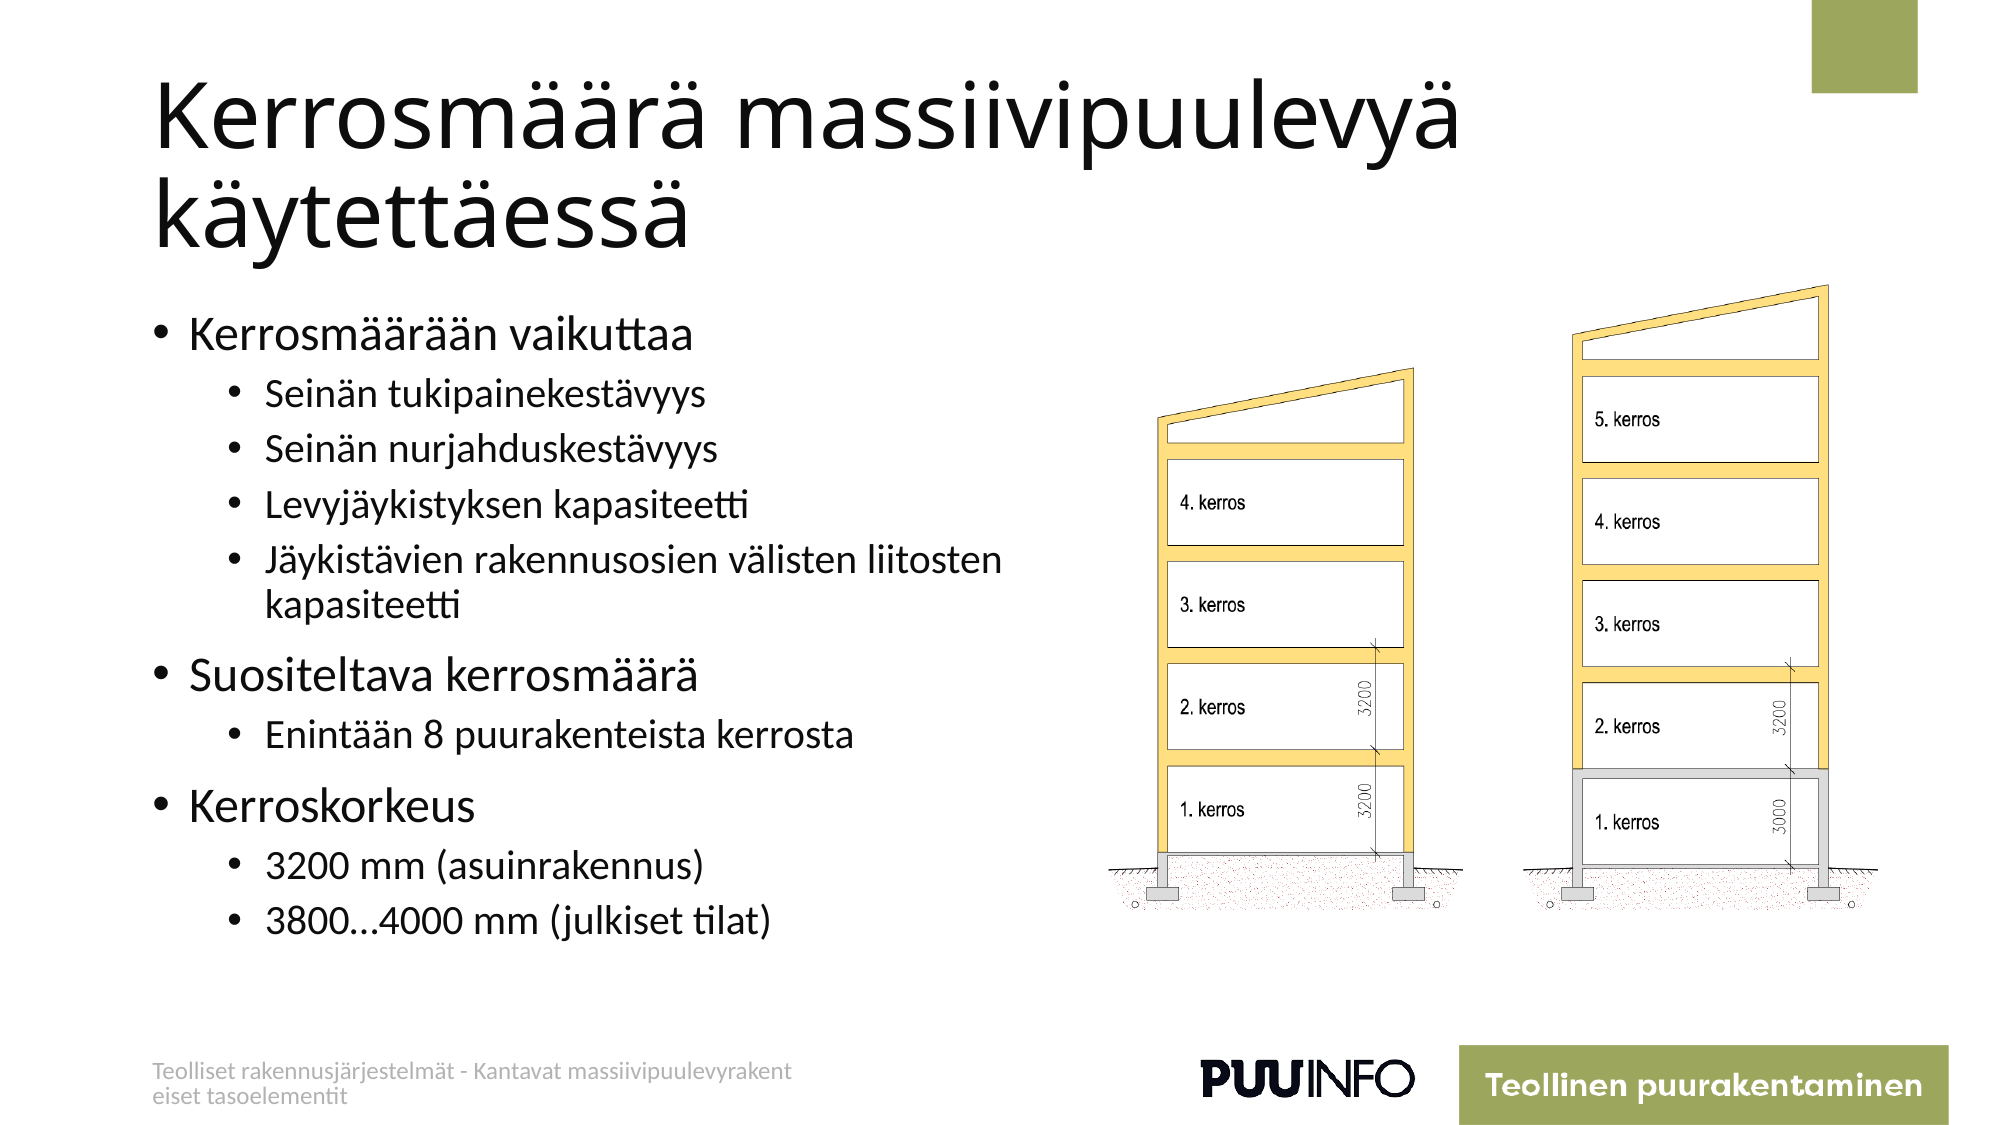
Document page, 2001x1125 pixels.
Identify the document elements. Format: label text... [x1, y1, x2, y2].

footer Teolliset rakennusjärjestelmät - Kantavat massiivipuulevyrakenteiset tasoelementit [137, 1039, 813, 1100]
title Kerrosmäärä massiivipuulevyä käytettäessä [137, 59, 1863, 278]
picture [0, 0, 2000, 1125]
list Kerrosmäärään vaikuttaa Seinän tukipainekestävyys Seinän nurjahduskestävyys Levyjäykistyksen kapasiteetti Jäykistävien rakennusosien välisten liitosten kapasiteetti Suositeltava kerrosmäärä Enintään 8 puurakenteista kerrosta Kerroskorkeus 3200 mm (asuinrakennus) 3800…4000 mm (julkiset tilat) [137, 299, 1076, 1114]
